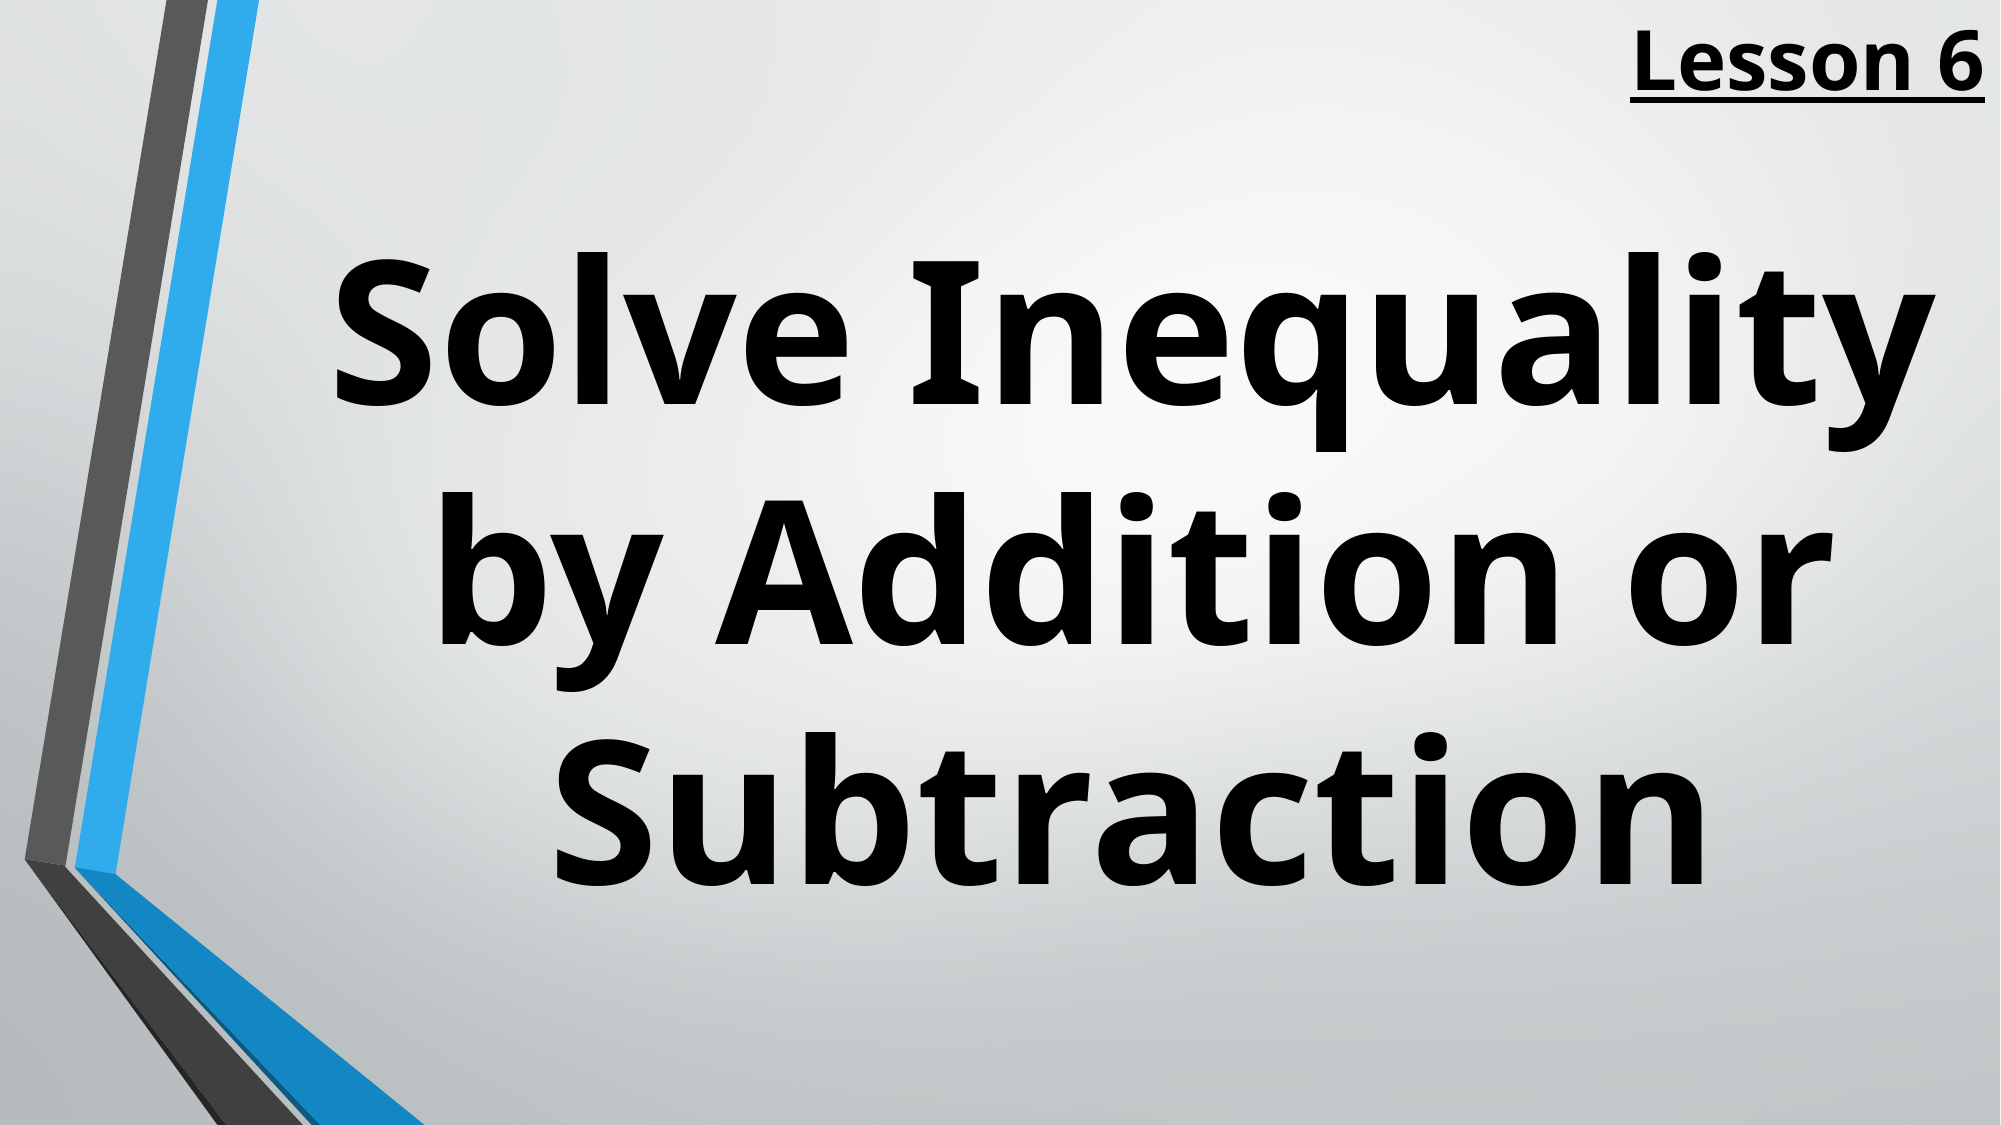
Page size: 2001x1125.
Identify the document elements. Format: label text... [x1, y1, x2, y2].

text_box Lesson 6 [1604, 0, 2000, 115]
text_box Solve Inequality by Addition or Subtraction [265, 196, 2000, 932]
